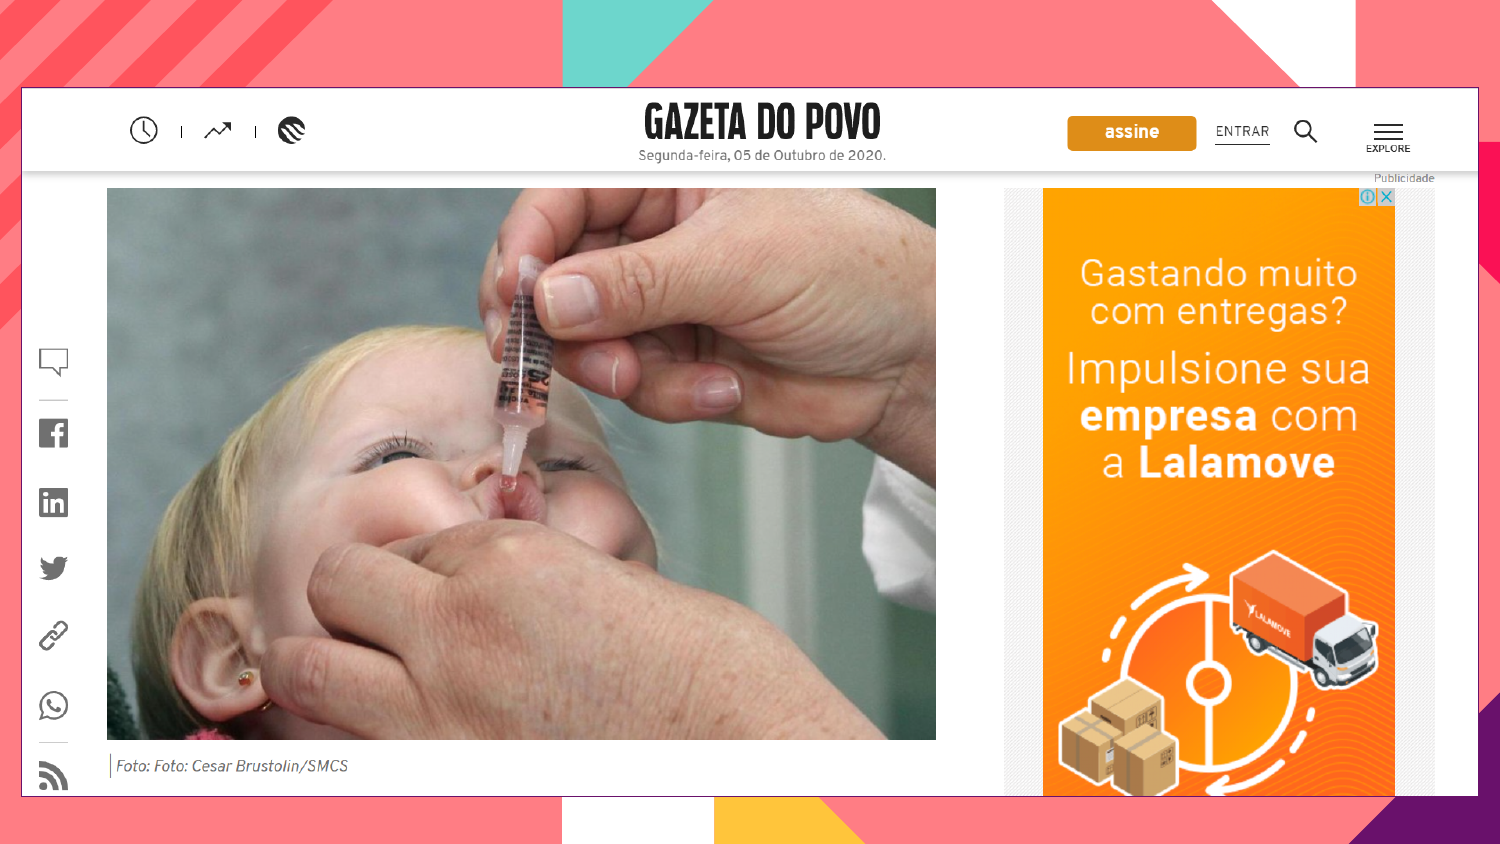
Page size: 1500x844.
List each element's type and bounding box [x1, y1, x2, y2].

picture [20, 87, 1479, 797]
